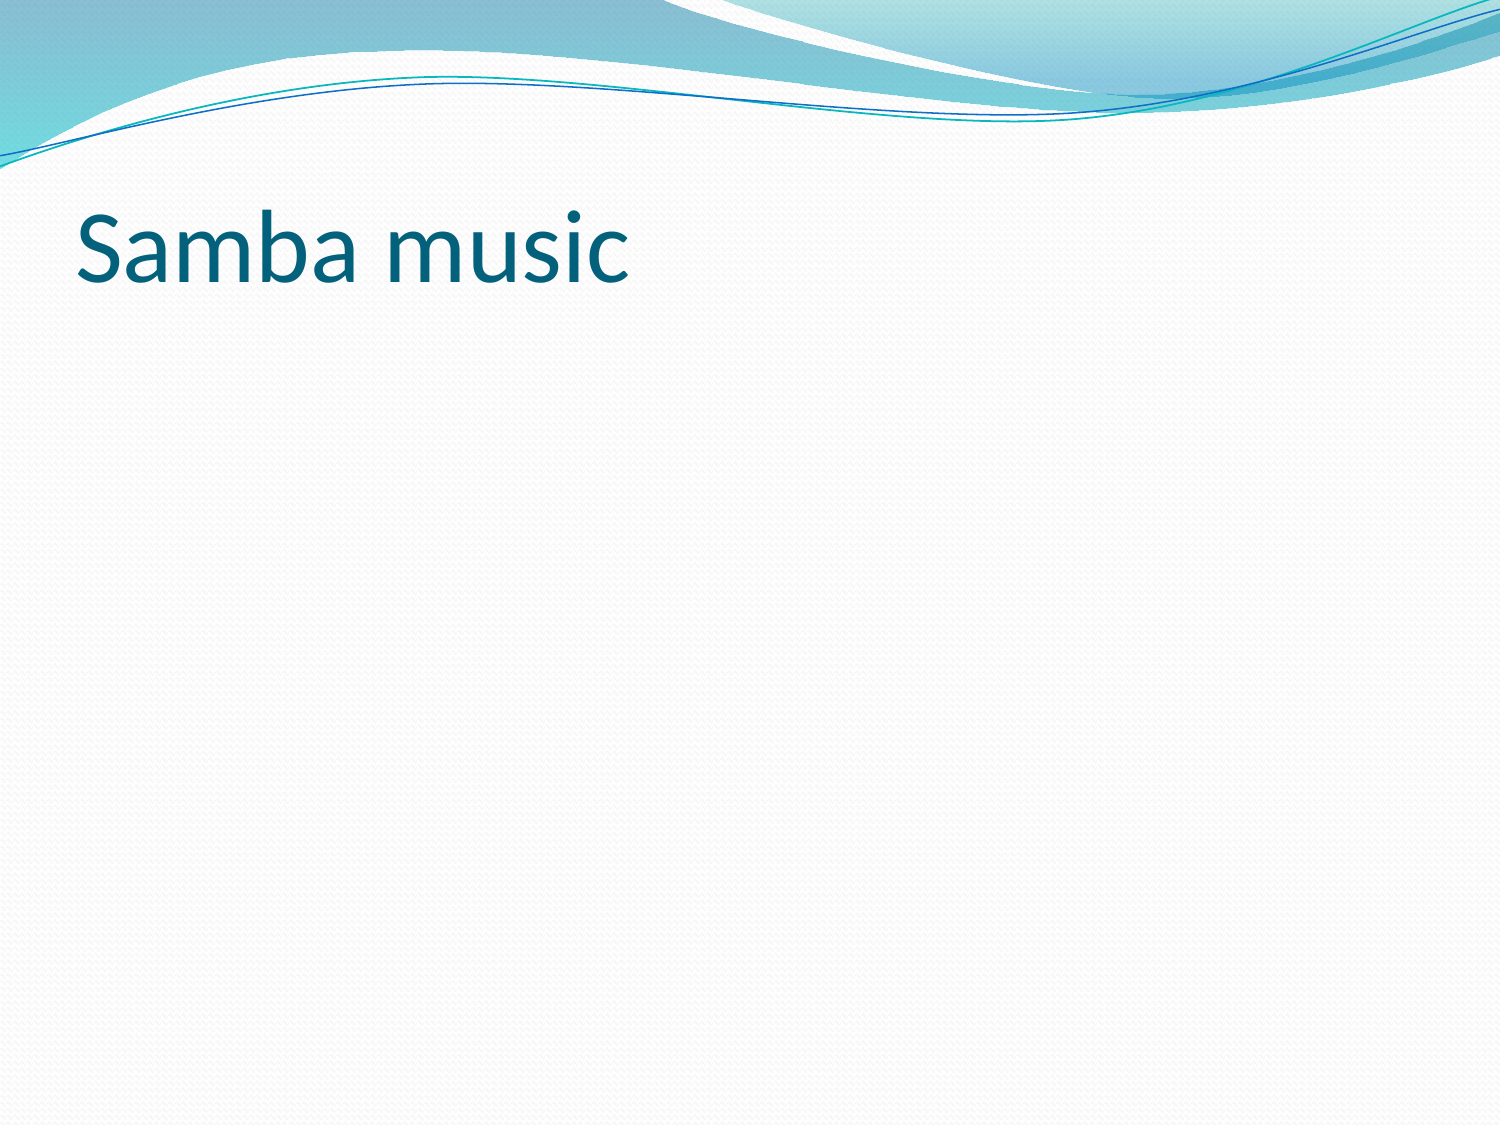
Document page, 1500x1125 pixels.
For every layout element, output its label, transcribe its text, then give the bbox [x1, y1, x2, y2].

title Samba music [75, 115, 1425, 303]
